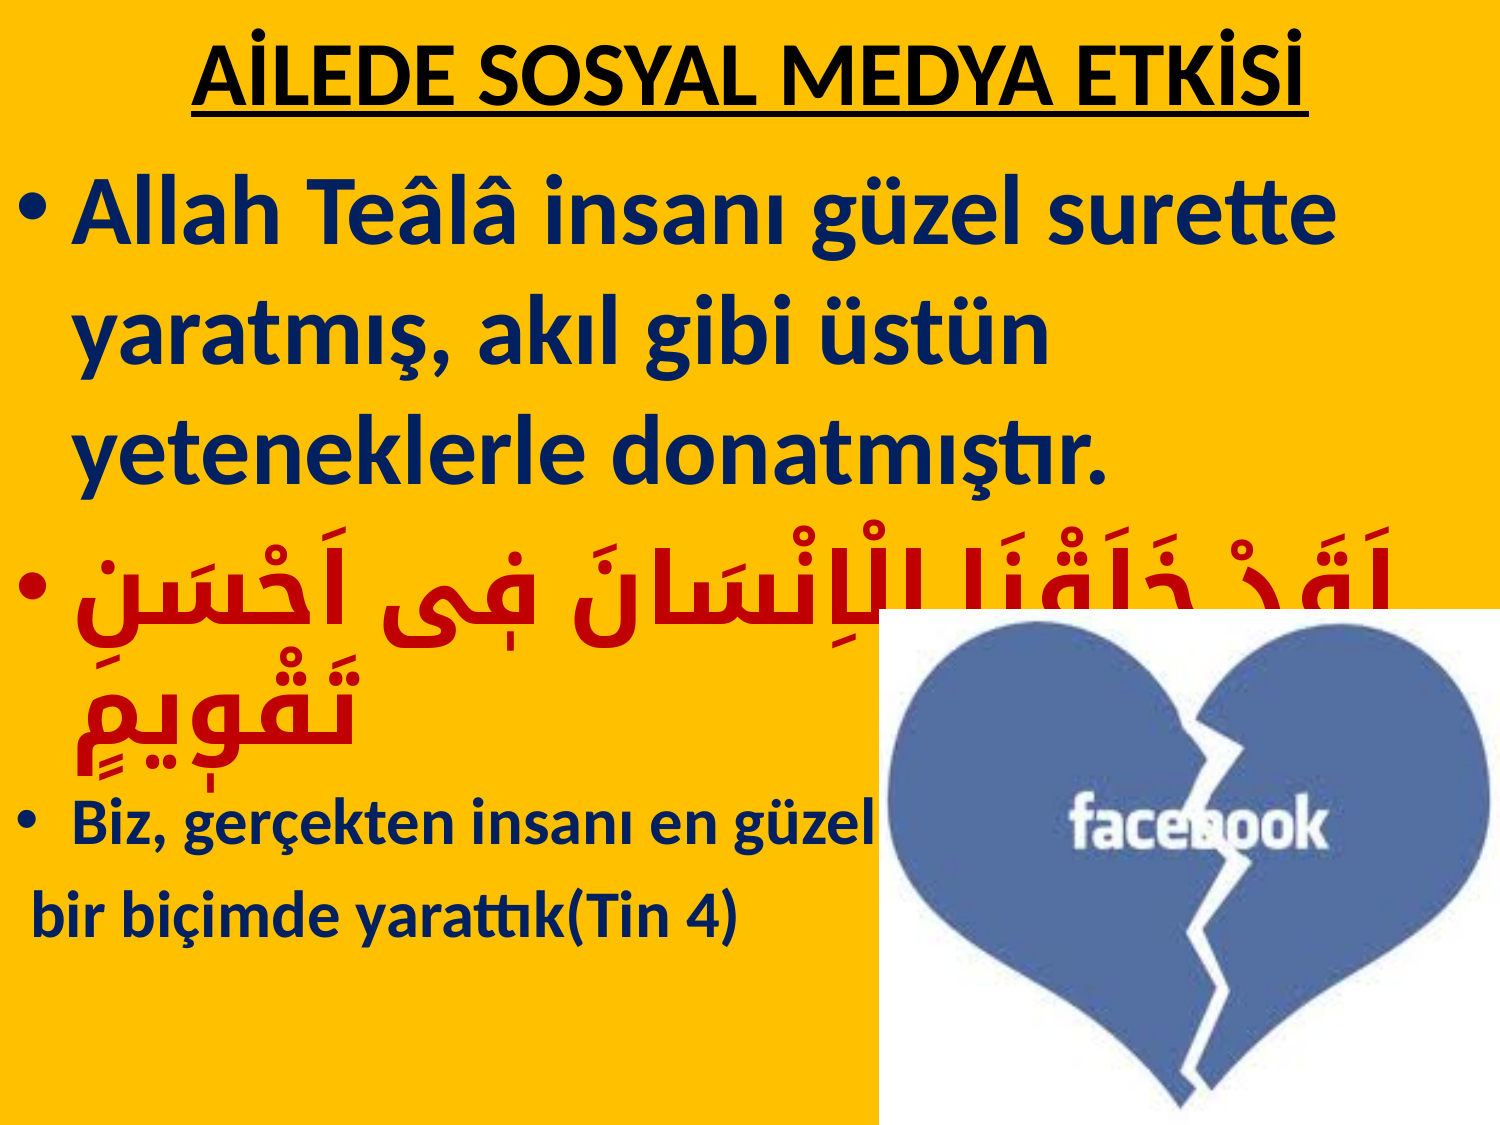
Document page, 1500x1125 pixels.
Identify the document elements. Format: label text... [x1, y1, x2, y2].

title AİLEDE SOSYAL MEDYA ETKİSİ [0, 0, 1500, 137]
list Allah Teâlâ insanı güzel surette yaratmış, akıl gibi üstün yeteneklerle donatmıştır. لَقَدْ خَلَقْنَا الْاِنْسَانَ فٖى اَحْسَنِ تَقْوٖيمٍ Biz, gerçekten insanı en güzel bir biçimde yarattık(Tin 4) [0, 137, 1500, 1125]
picture [879, 609, 1500, 1125]
